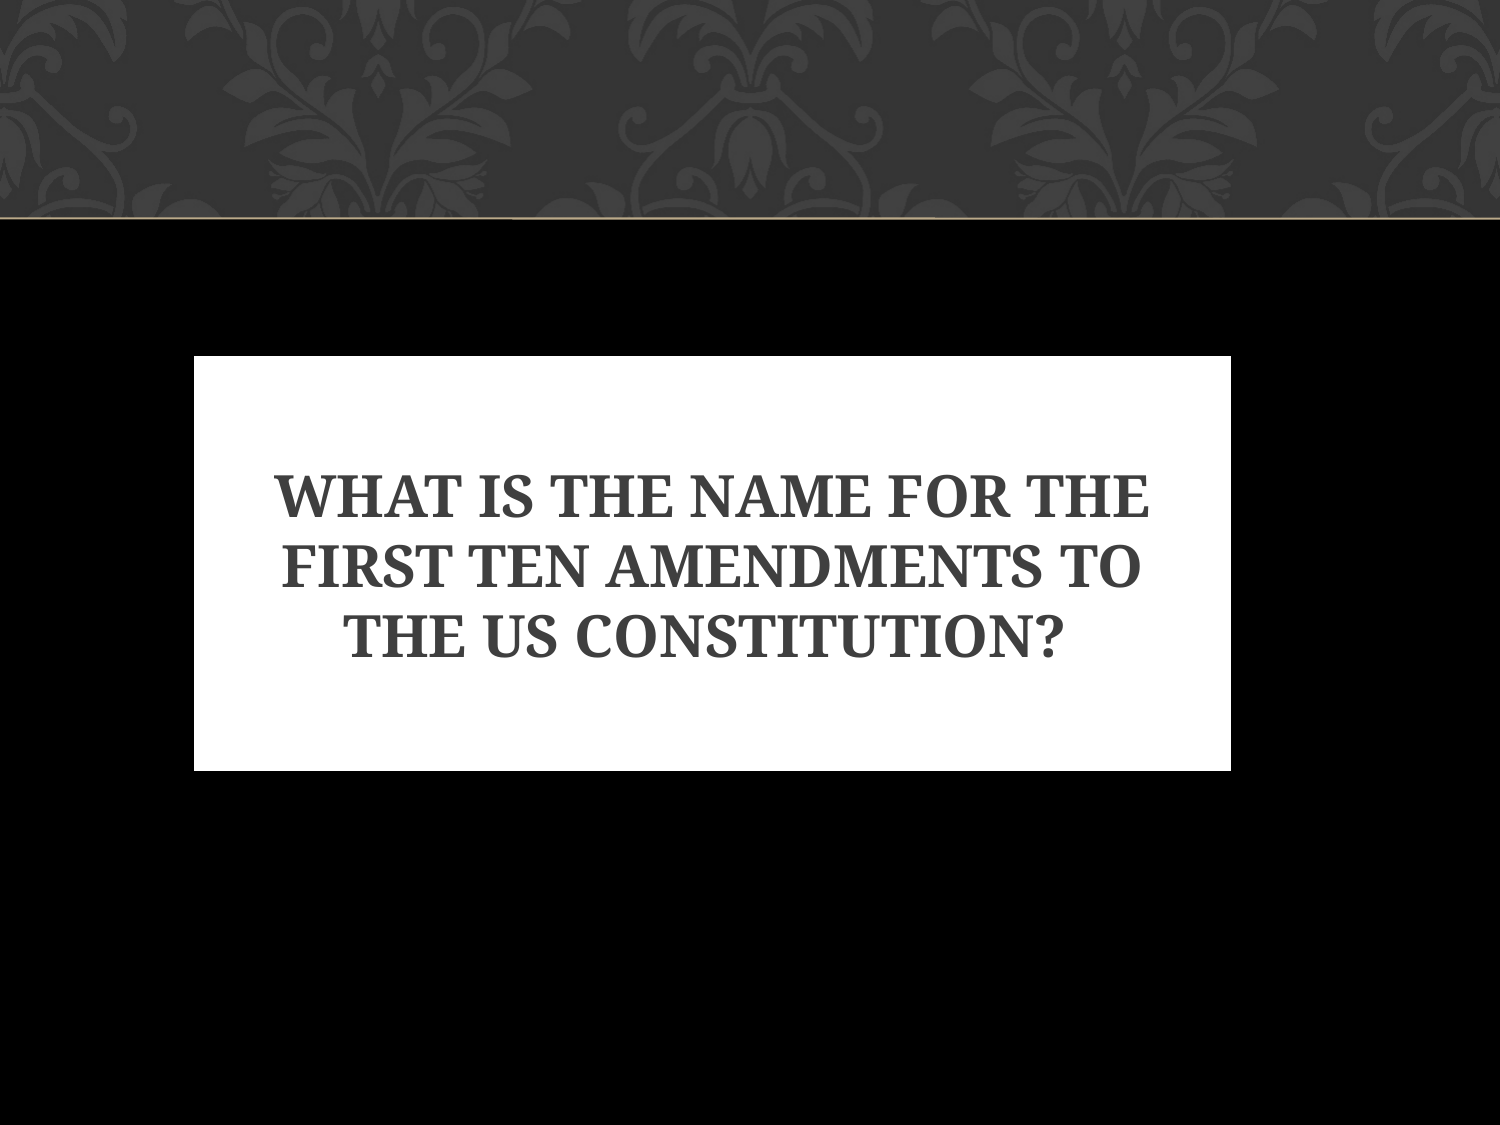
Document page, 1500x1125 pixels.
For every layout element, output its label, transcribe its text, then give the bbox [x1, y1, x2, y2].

picture [0, 0, 1500, 217]
title WHAT IS THE NAME FOR THE FIRST TEN AMENDMENTS TO THE US CONSTITUTION? [194, 356, 1231, 771]
